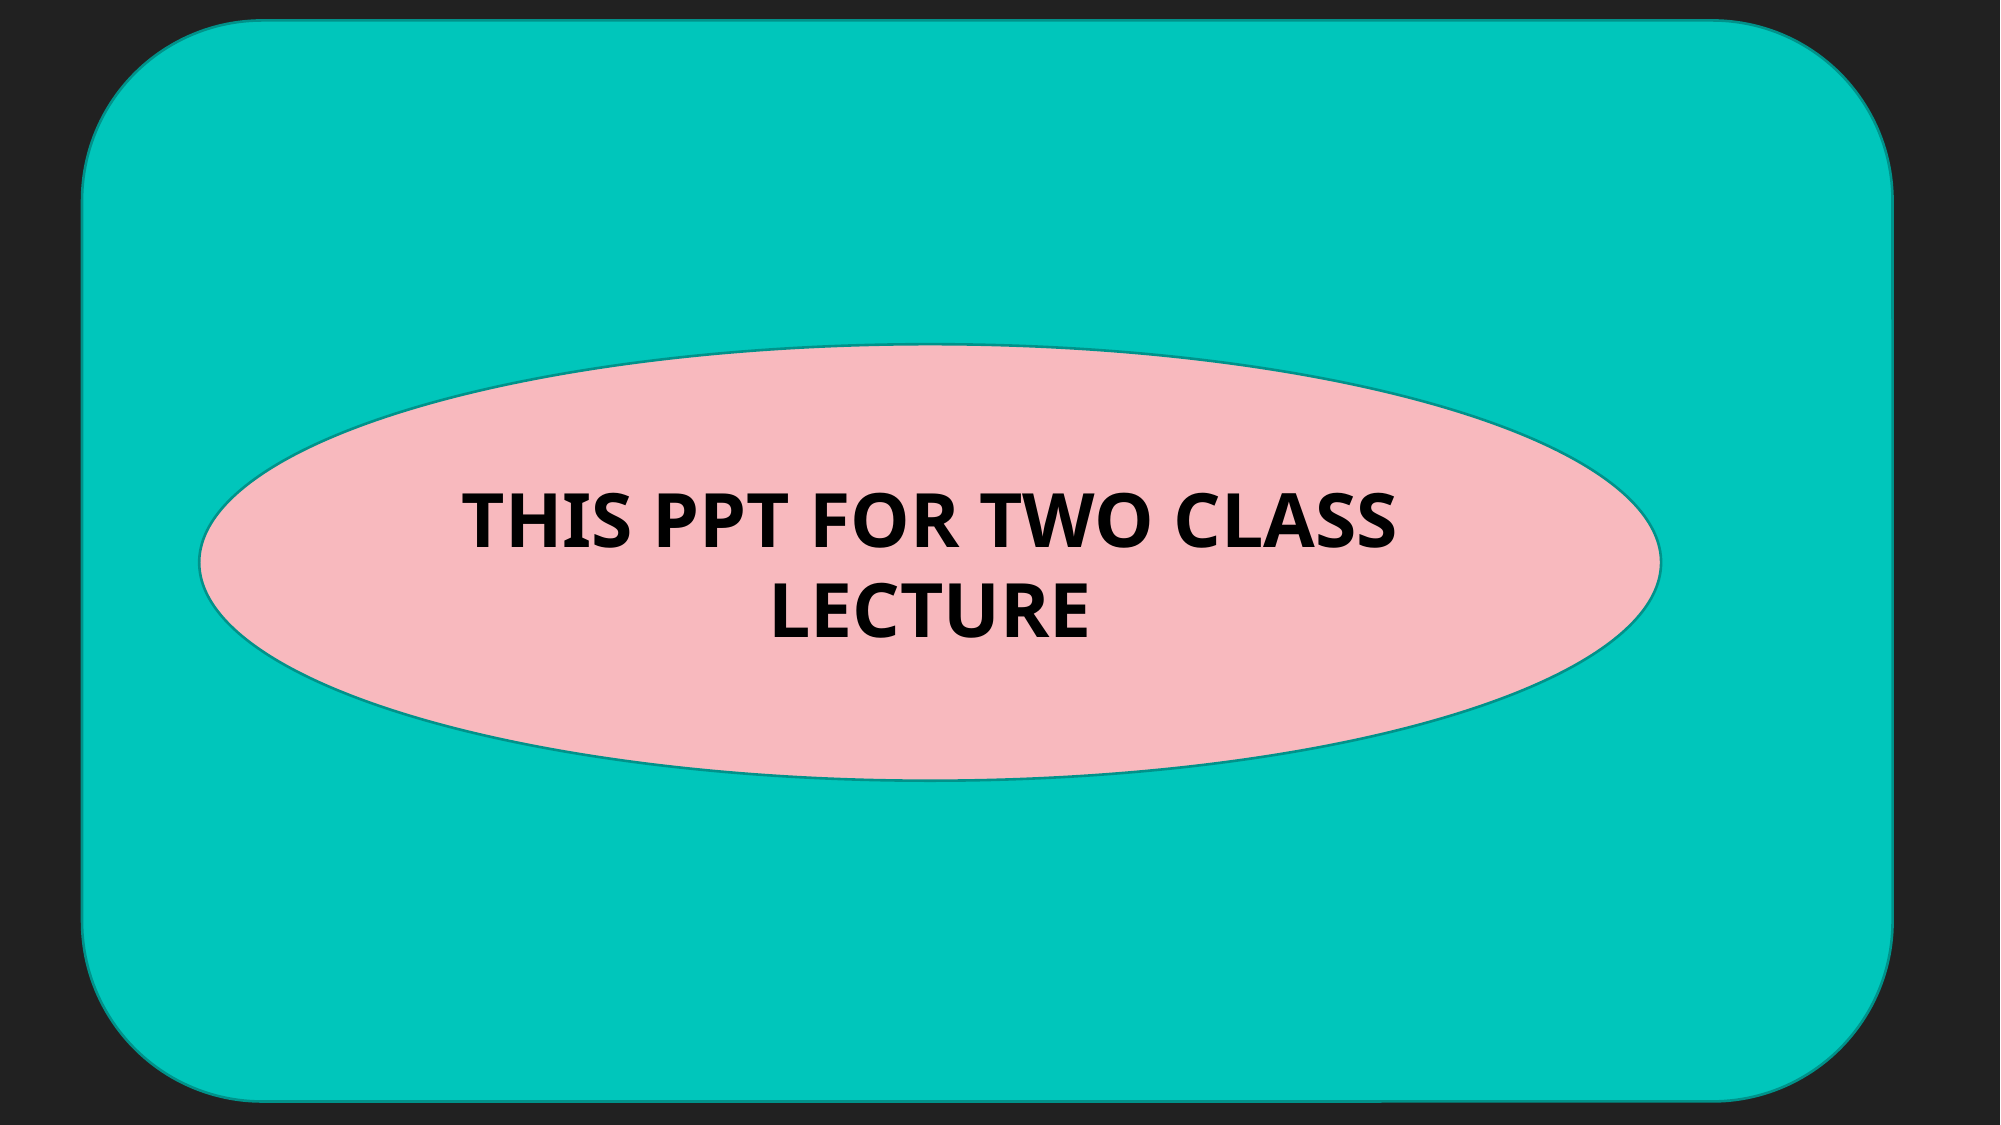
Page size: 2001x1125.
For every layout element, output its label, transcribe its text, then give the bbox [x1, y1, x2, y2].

text_box THIS PPT FOR TWO CLASS LECTURE [197, 342, 1663, 783]
text_box [80, 19, 1894, 1103]
